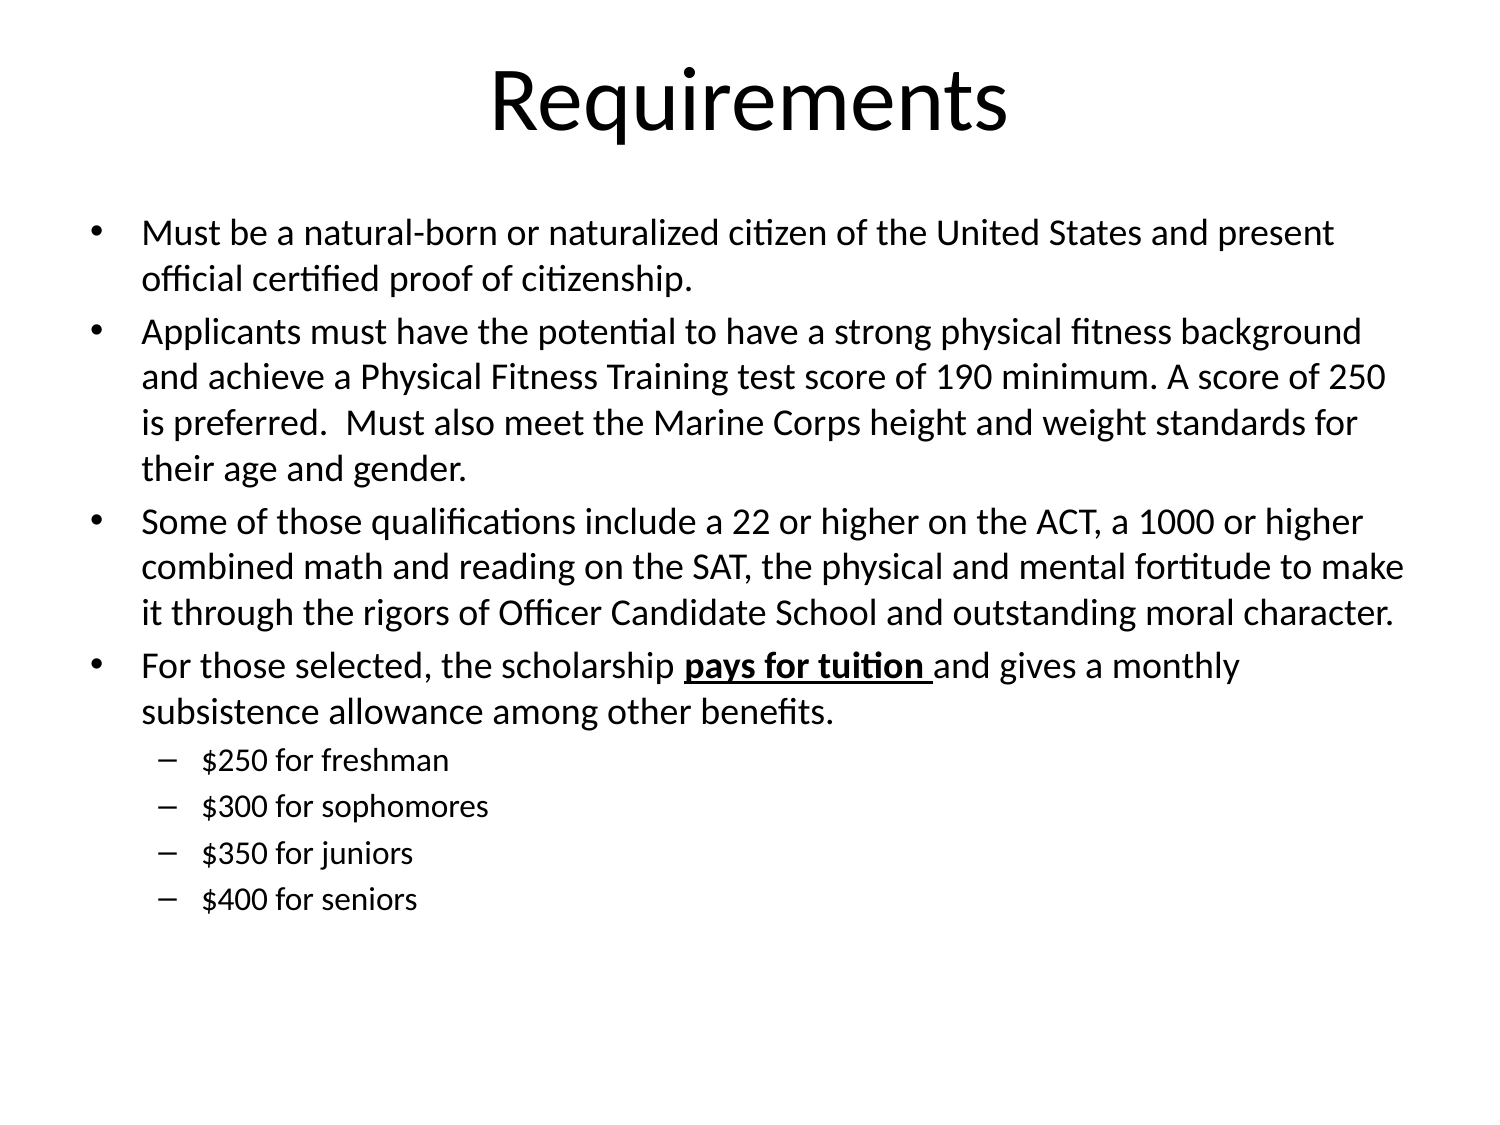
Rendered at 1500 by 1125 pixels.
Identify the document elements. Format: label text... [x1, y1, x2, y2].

title Requirements [75, 0, 1425, 188]
list Must be a natural-born or naturalized citizen of the United States and present official certified proof of citizenship. Applicants must have the potential to have a strong physical fitness background and achieve a Physical Fitness Training test score of 190 minimum. A score of 250 is preferred. Must also meet the Marine Corps height and weight standards for their age and gender. Some of those qualifications include a 22 or higher on the ACT, a 1000 or higher combined math and reading on the SAT, the physical and mental fortitude to make it through the rigors of Officer Candidate School and outstanding moral character. For those selected, the scholarship pays for tuition and gives a monthly subsistence allowance among other benefits. $250 for freshman $300 for sophomores $350 for juniors $400 for seniors [75, 200, 1425, 943]
